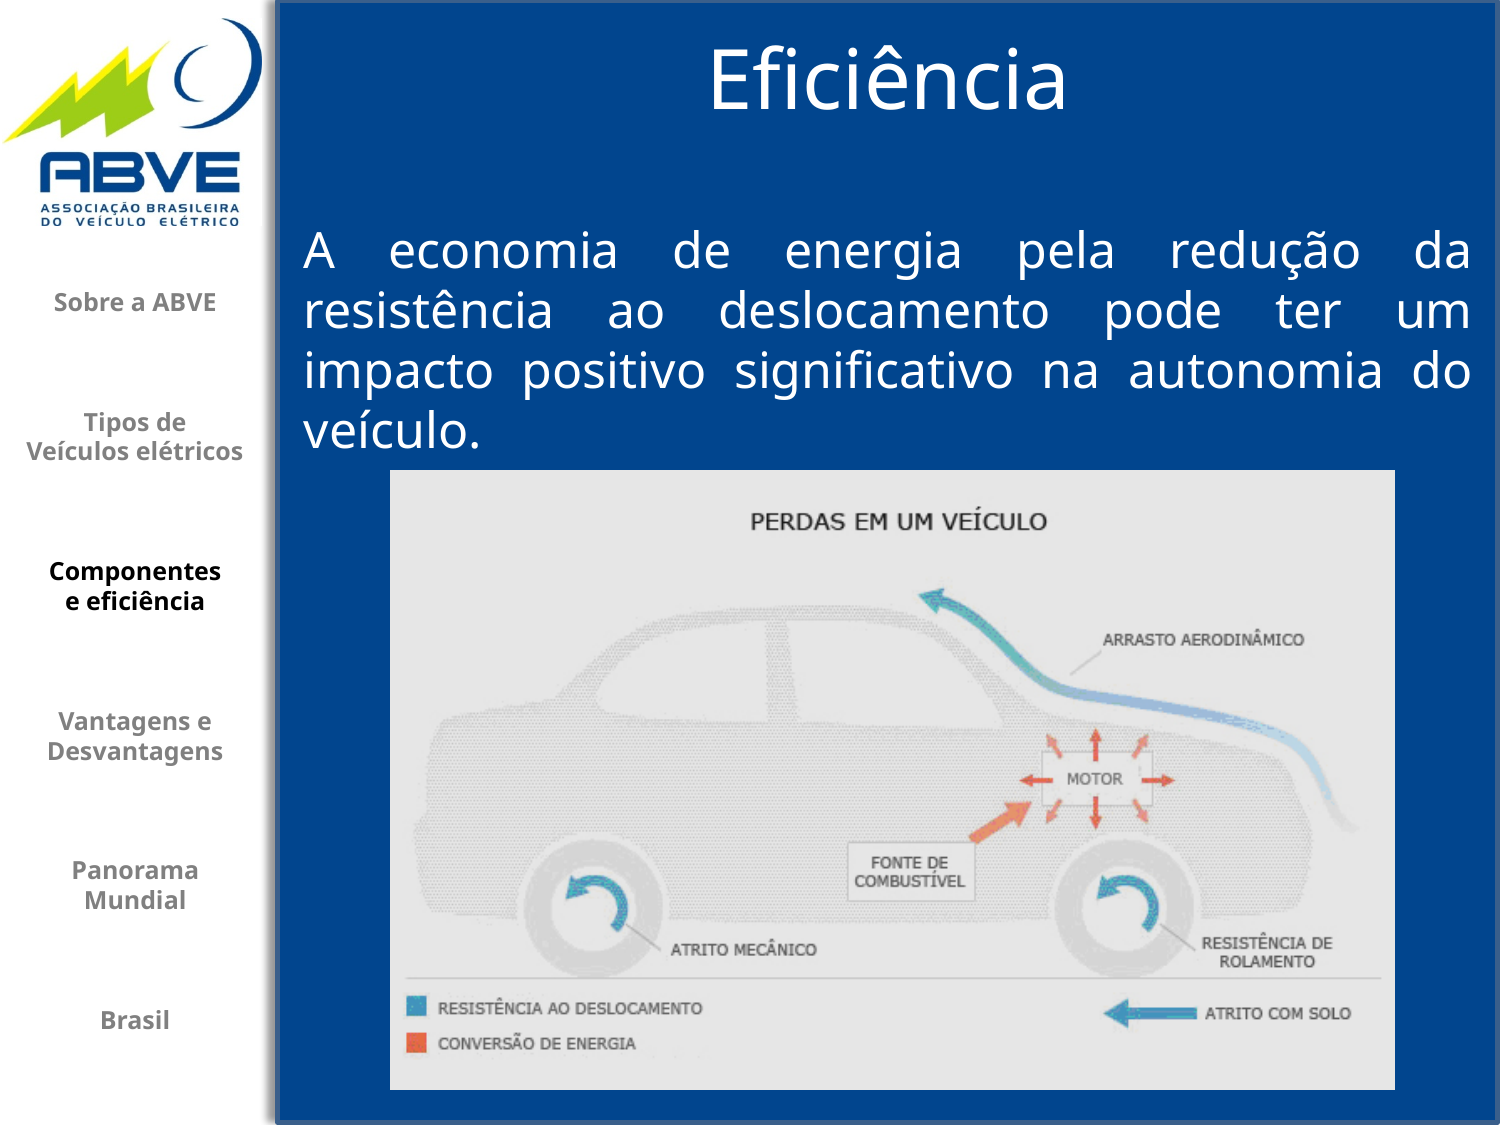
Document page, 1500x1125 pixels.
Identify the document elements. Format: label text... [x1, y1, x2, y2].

picture [390, 470, 1395, 1090]
text_box Sobre a ABVE Tipos de Veículos elétricos Componentes e eficiência Vantagens e Desvantagens Panorama Mundial Brasil [0, 278, 277, 1073]
picture [2, 18, 262, 226]
text_box [275, 0, 1500, 1125]
title Eficiência [277, 6, 1500, 145]
text_box A economia de energia pela redução da resistência ao deslocamento pode ter um impacto positivo significativo na autonomia do veículo. [289, 210, 1489, 1125]
